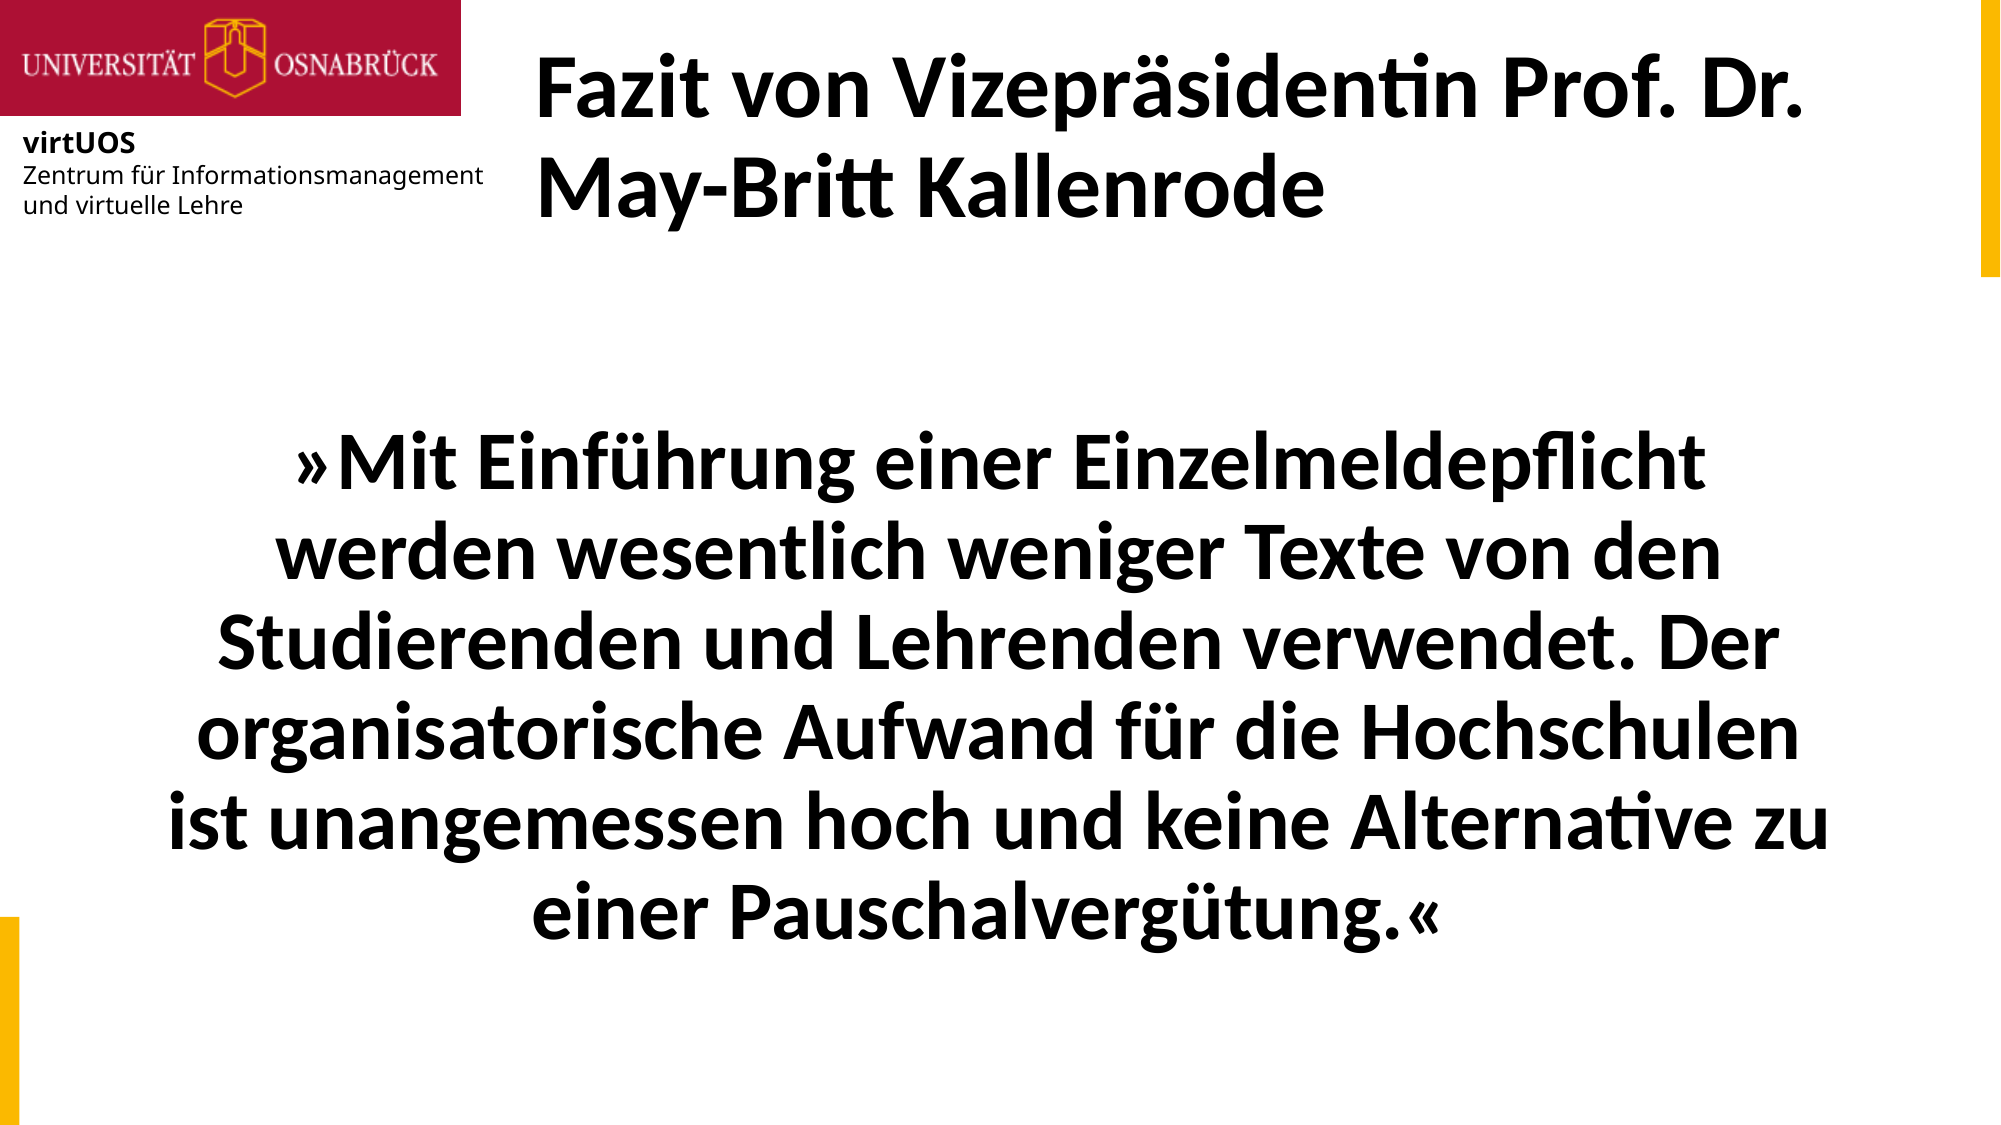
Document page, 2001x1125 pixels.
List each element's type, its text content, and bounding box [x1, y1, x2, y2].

picture [0, 0, 461, 116]
title Fazit von Vizepräsidentin Prof. Dr. May-Britt Kallenrode [520, 29, 1931, 247]
list »Mit Einführung einer Einzelmeldepflicht werden wesentlich weniger Texte von den Studierenden und Lehrenden verwendet. Der organisatorische Aufwand für die Hochschulen ist unangemessen hoch und keine Alternative zu einer Pauschalvergütung.« [137, 299, 1863, 1014]
